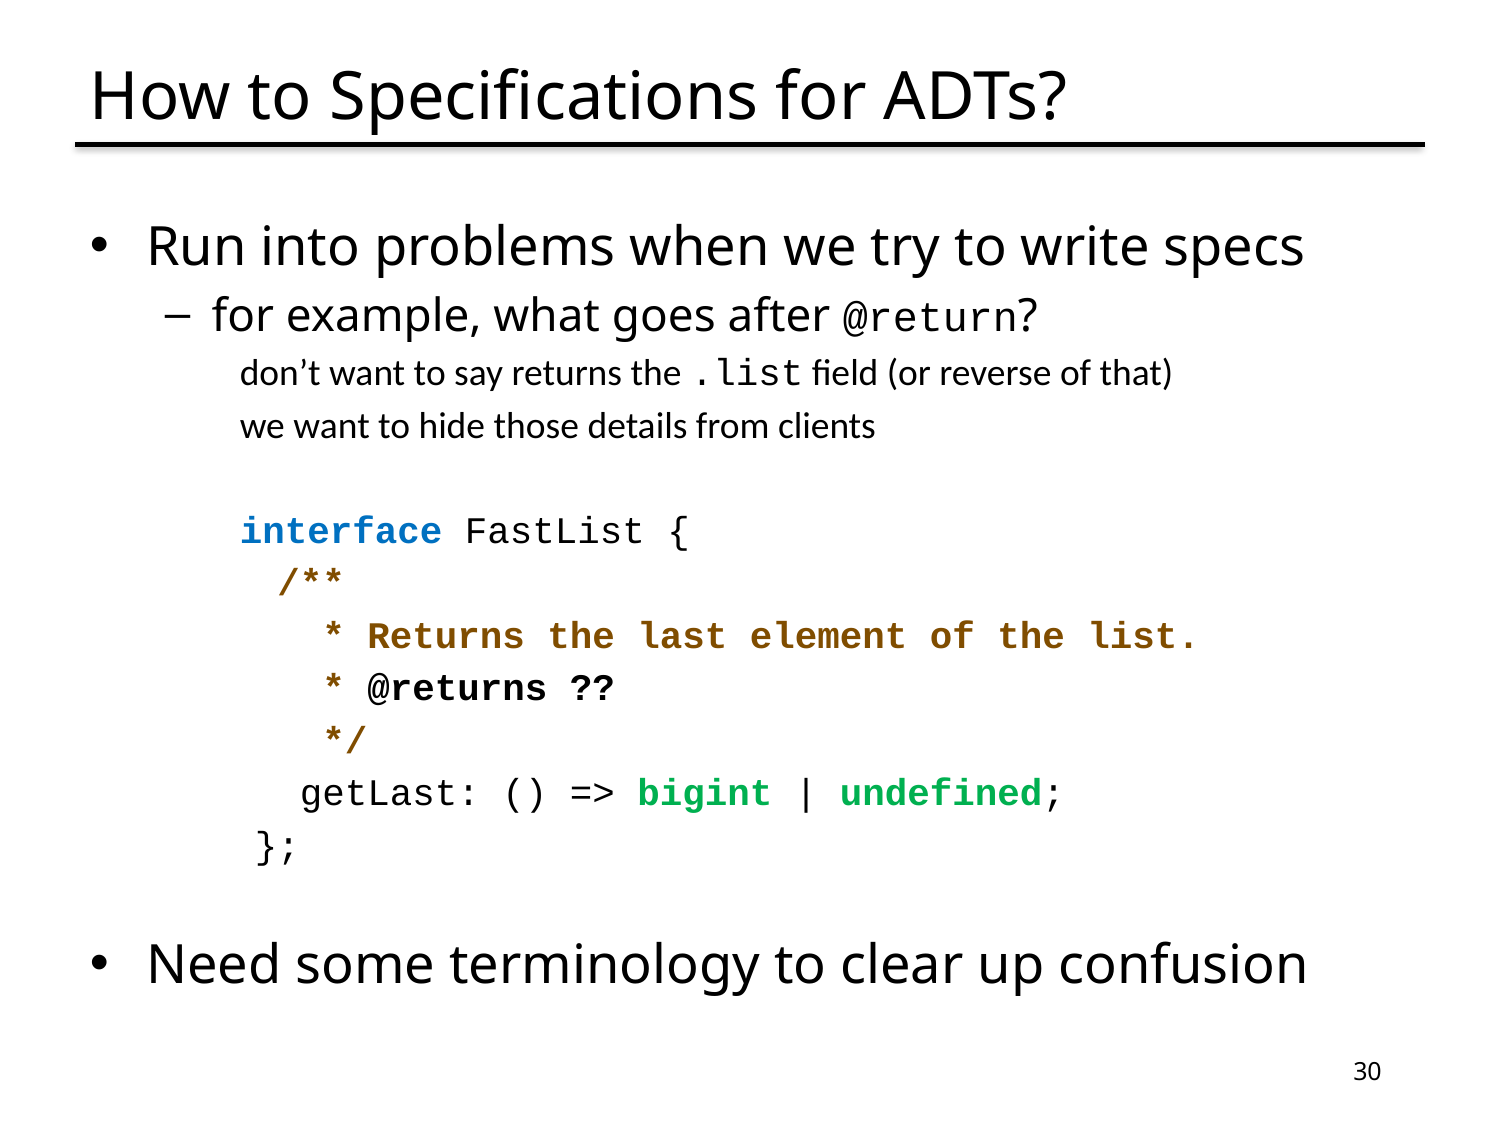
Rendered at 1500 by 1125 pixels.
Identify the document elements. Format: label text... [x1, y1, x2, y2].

title How to Specifications for ADTs? [75, 45, 1425, 145]
slide_number 30 [1059, 1042, 1397, 1103]
list Run into problems when we try to write specs for example, what goes after @return? don’t want to say returns the .list field (or reverse of that) we want to hide those details from clients interface FastList { /** * Returns the last element of the list. * @returns ?? */ getLast: () => bigint | undefined; }; Need some terminology to clear up confusion [75, 204, 1425, 1048]
